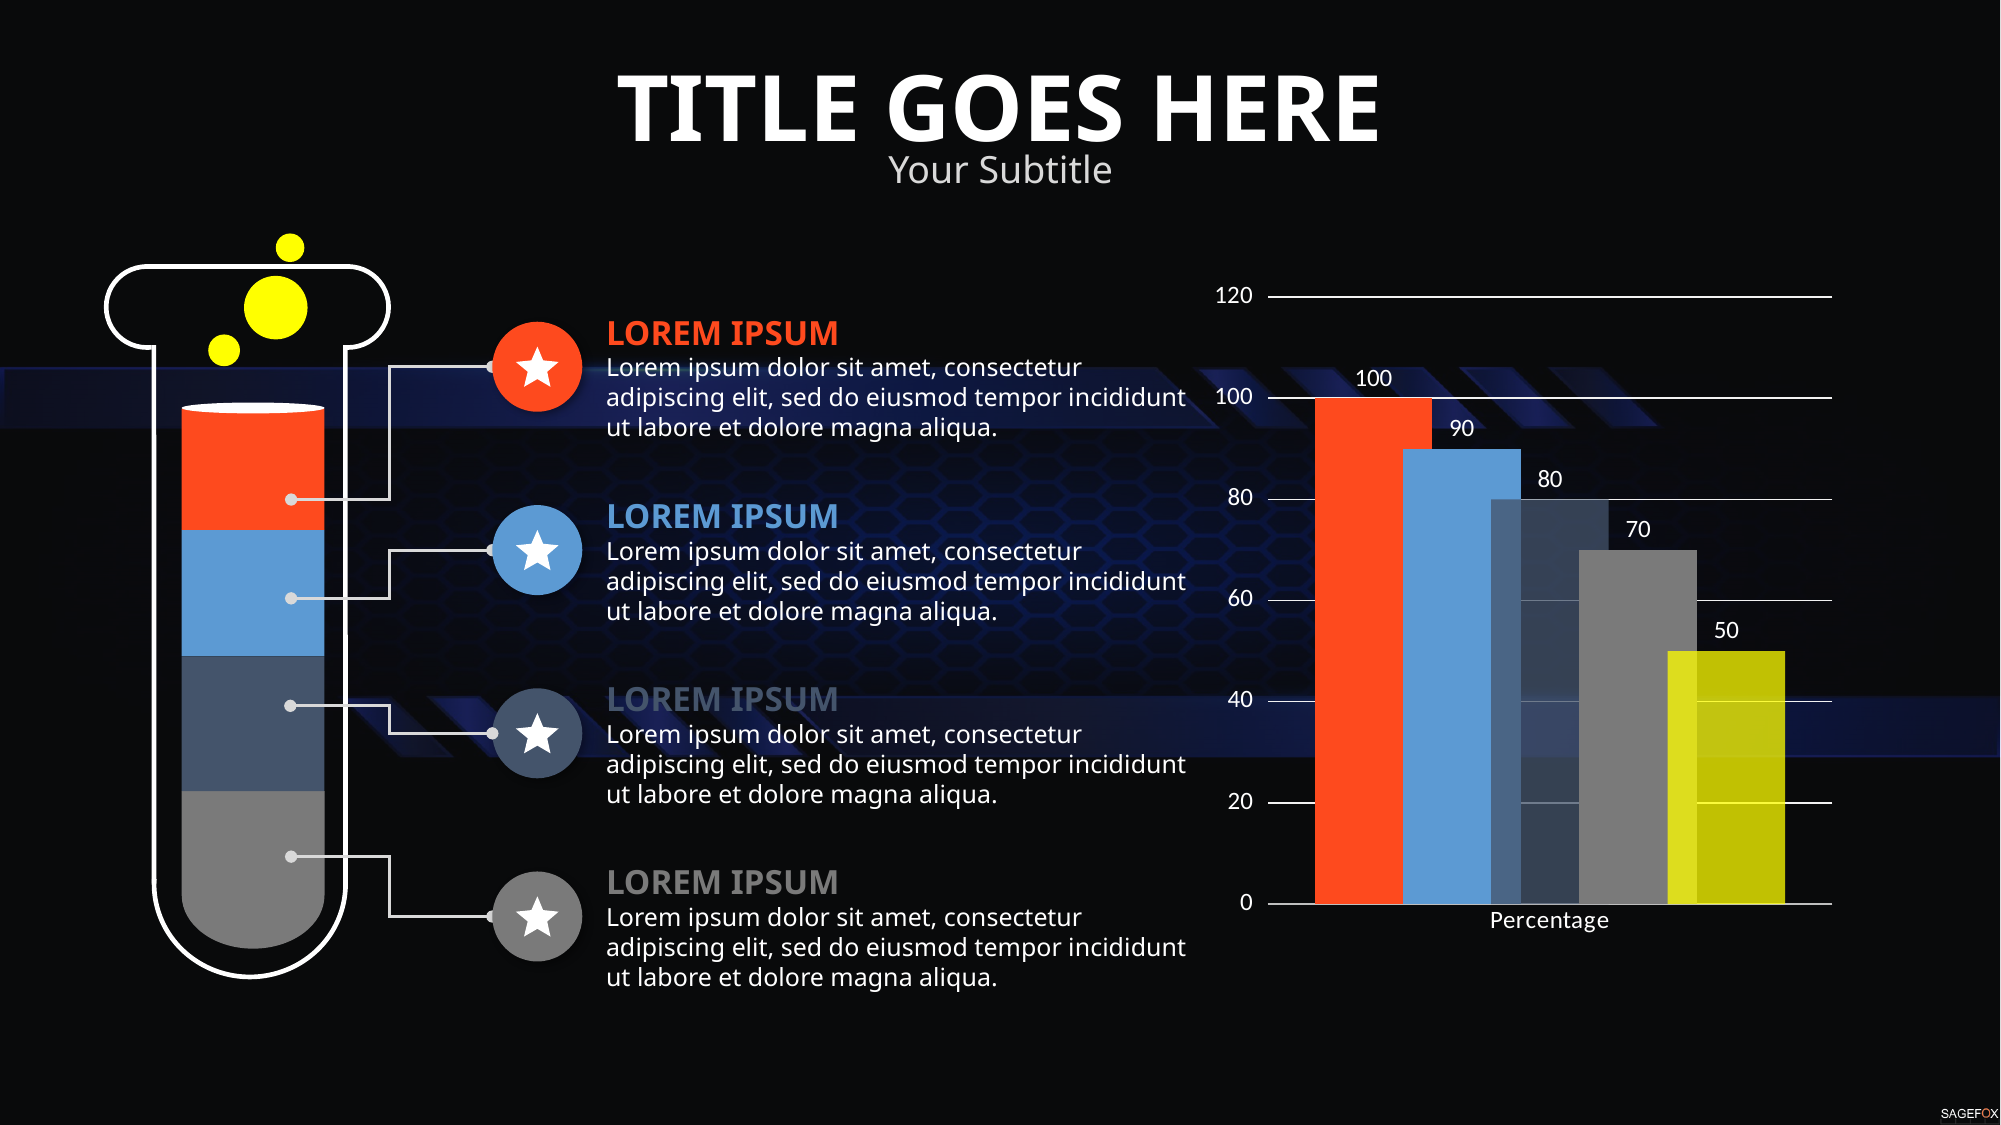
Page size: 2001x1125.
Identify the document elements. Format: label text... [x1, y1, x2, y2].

text_box LOREM IPSUM Lorem ipsum dolor sit amet, consectetur adipiscing elit, sed do eiusmod tempor incididunt ut labore et dolore magna aliqua. [596, 856, 1202, 997]
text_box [291, 366, 493, 500]
picture [1940, 0, 2001, 1125]
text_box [106, 266, 389, 977]
text_box LOREM IPSUM Lorem ipsum dolor sit amet, consectetur adipiscing elit, sed do eiusmod tempor incididunt ut labore et dolore magna aliqua. [596, 306, 1201, 447]
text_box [492, 505, 583, 596]
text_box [290, 705, 493, 734]
text_box LOREM IPSUM Lorem ipsum dolor sit amet, consectetur adipiscing elit, sed do eiusmod tempor incididunt ut labore et dolore magna aliqua. [596, 490, 1201, 631]
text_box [208, 233, 308, 367]
chart [1201, 270, 1846, 949]
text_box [291, 856, 493, 917]
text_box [492, 871, 583, 962]
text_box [492, 688, 583, 779]
text_box LOREM IPSUM Lorem ipsum dolor sit amet, consectetur adipiscing elit, sed do eiusmod tempor incididunt ut labore et dolore magna aliqua. [596, 673, 1201, 814]
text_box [492, 321, 583, 412]
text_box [548, 42, 1452, 199]
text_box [291, 550, 493, 599]
